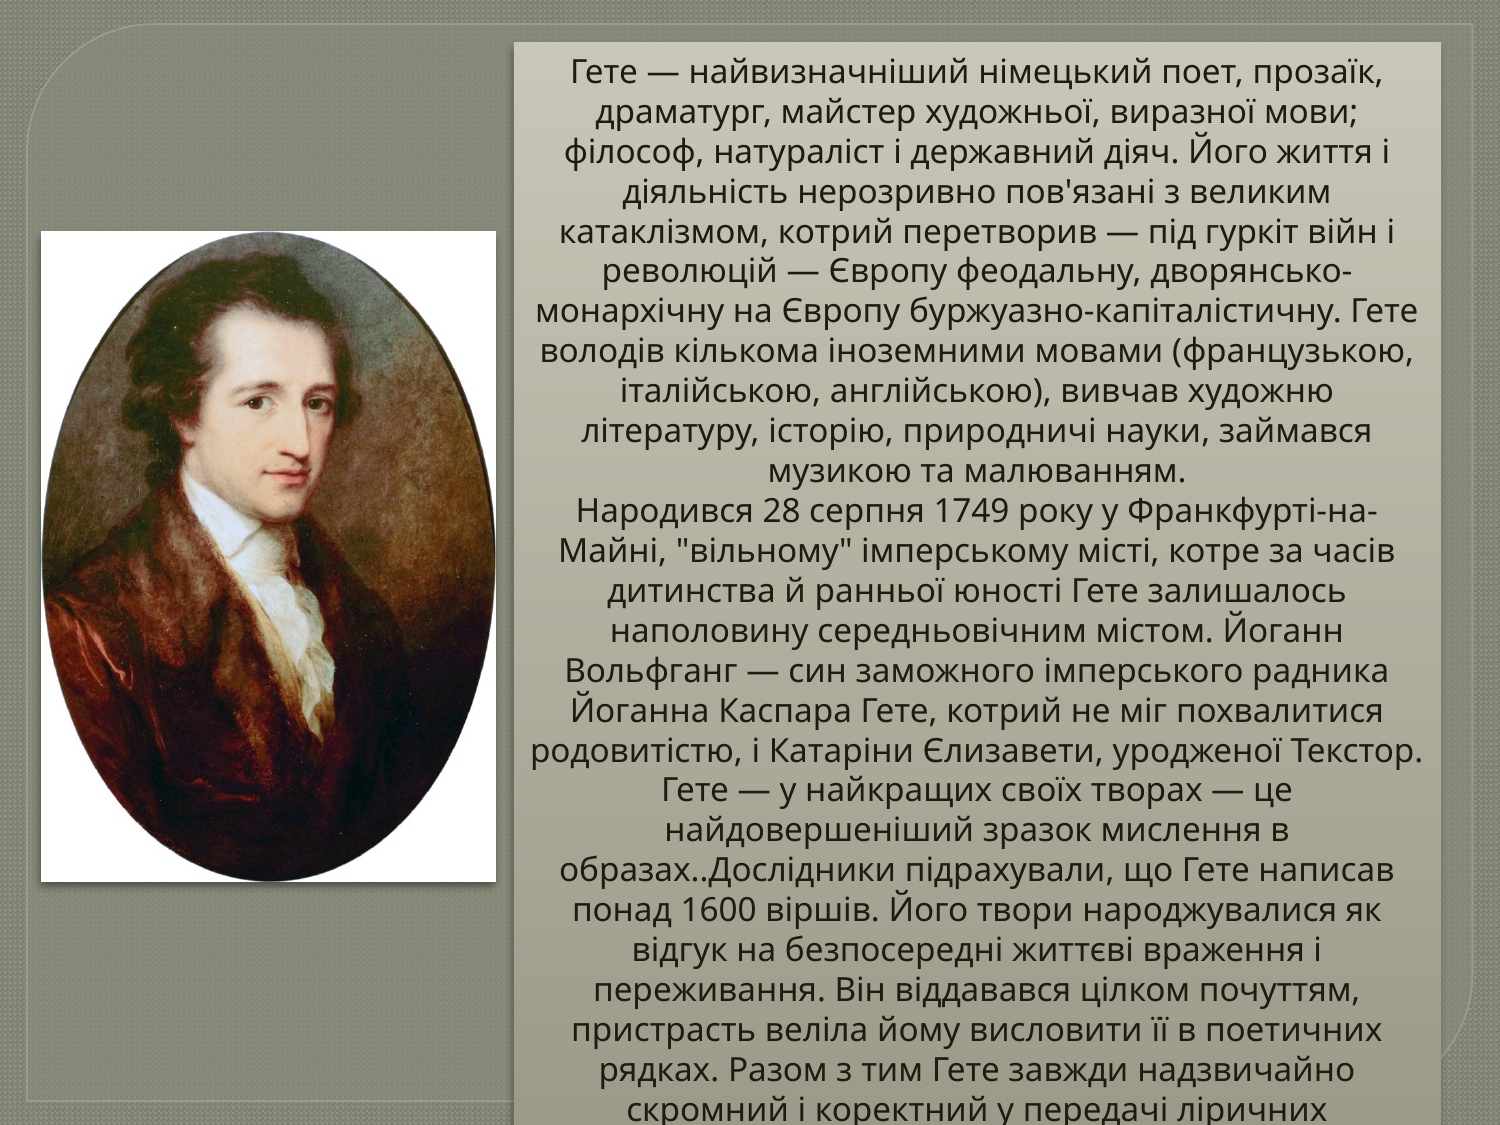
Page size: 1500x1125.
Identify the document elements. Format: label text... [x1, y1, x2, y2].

picture [41, 231, 496, 882]
text_box Гете — найвизначніший німецький поет, прозаїк, драматург, майстер художньої, виразної мови; філософ, натураліст і державний діяч. Його життя і діяльність нерозривно пов'язані з великим катаклізмом, котрий перетворив — під гуркіт війн і революцій — Європу феодальну, дворянсько-монархічну на Європу буржуазно-капіталістичну. Гете володів кількома іноземними мовами (французькою, італійською, англійською), вивчав художню літературу, історію, природничі науки, займався музикою та малюванням. Народився 28 серпня 1749 року у Франкфурті-на-Майні, "вільному" імперському місті, котре за часів дитинства й ранньої юності Гете залишалось наполовину середньовічним містом. Йоганн Вольфганг — син заможного імперського радника Йоганна Каспара Гете, котрий не міг похвалитися родовитістю, і Катаріни Єлизавети, уродженої Текстор. Гете — у найкращих своїх творах — це найдовершеніший зразок мислення в образах..Дослідники підрахували, що Гете написав понад 1600 віршів. Його твори народжувалися як відгук на безпосередні життєві враження і переживання. Він віддавався цілком почуттям, пристрасть веліла йому висловити її в поетичних рядках. Разом з тим Гете завжди надзвичайно скромний і коректний у передачі ліричних переживань. [513, 42, 1442, 1125]
